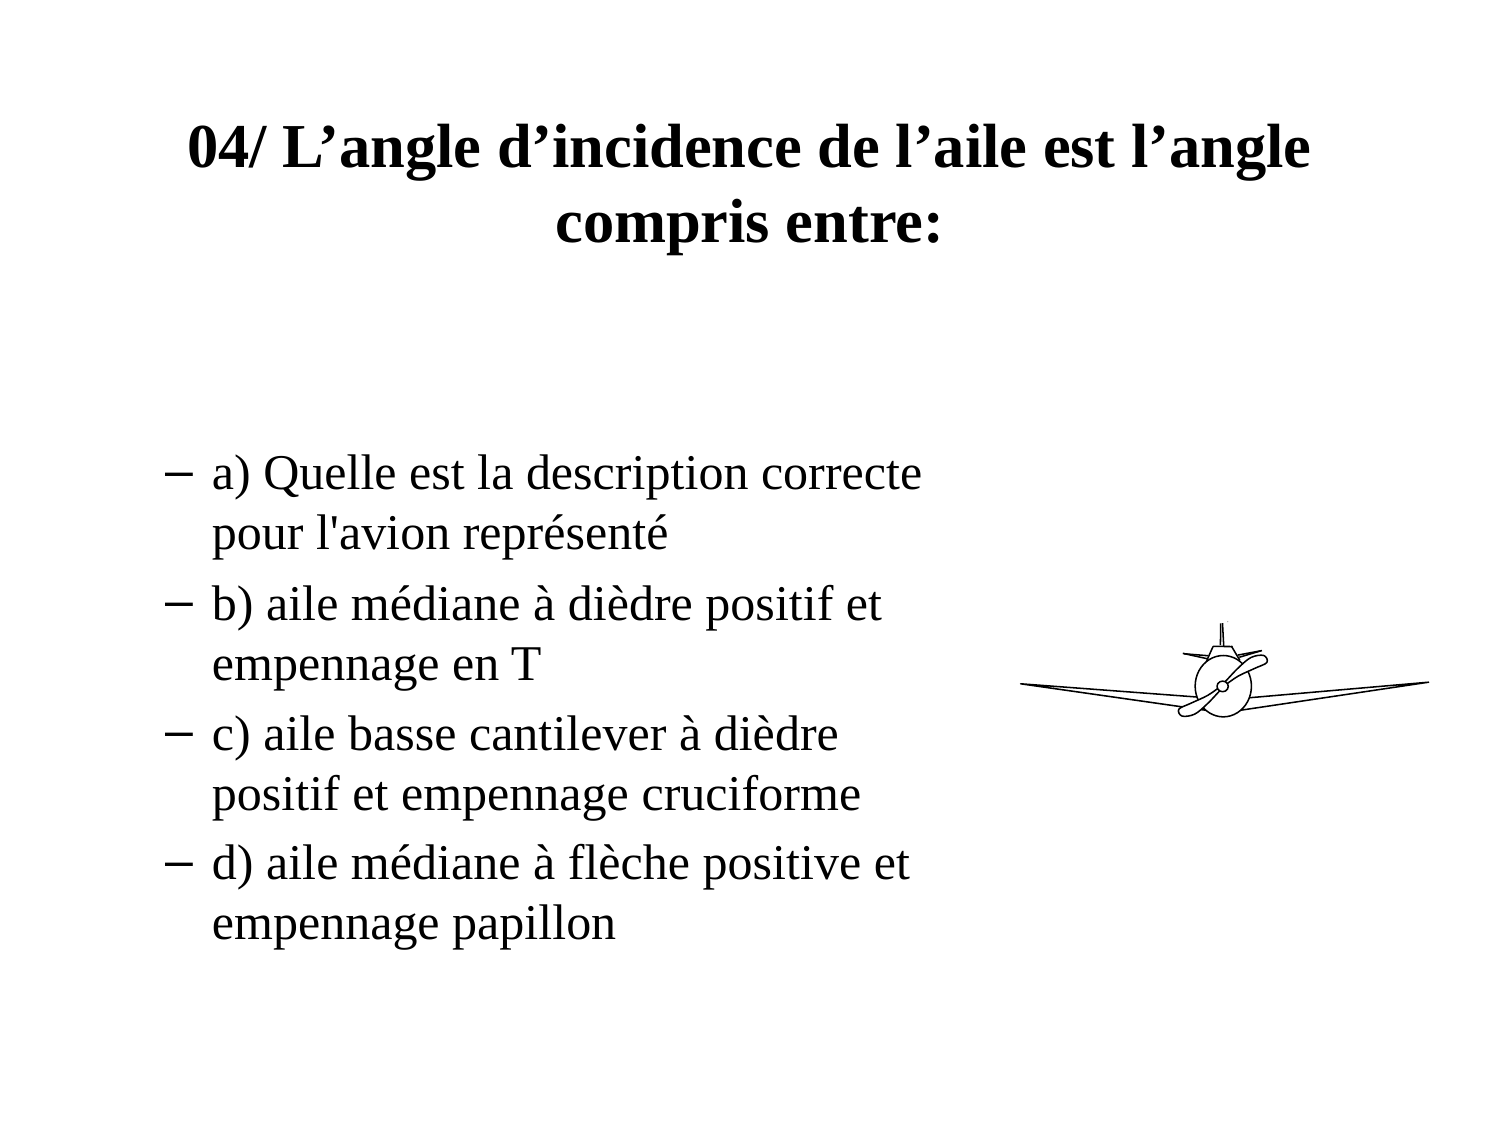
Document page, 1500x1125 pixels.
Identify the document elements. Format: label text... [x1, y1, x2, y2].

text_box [1020, 621, 1429, 718]
title 04/ L’angle d’incidence de l’aile est l’angle compris entre: [75, 45, 1425, 315]
list a) Quelle est la description correcte pour l'avion représenté b) aile médiane à dièdre positif et empennage en T c) aile basse cantilever à dièdre positif et empennage cruciforme d) aile médiane à flèche positive et empennage papillon [75, 432, 987, 1005]
